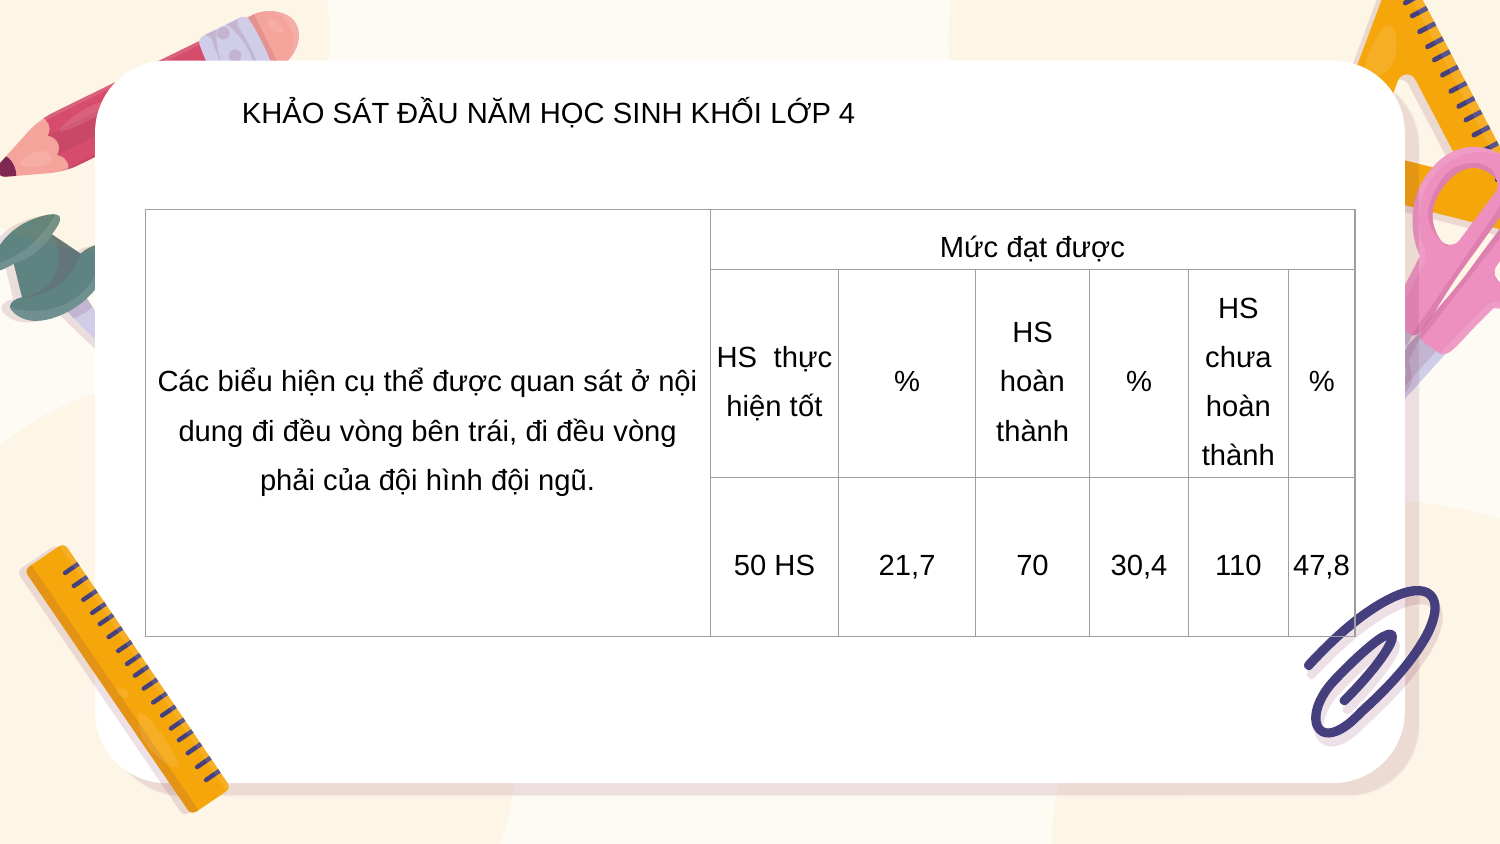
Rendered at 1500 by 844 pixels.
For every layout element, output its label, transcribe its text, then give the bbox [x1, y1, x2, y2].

table_header Các biểu hiện cụ thể được quan sát ở nội dung đi đều vòng bên trái, đi đều vòng phải của đội hình đội ngũ. [146, 210, 710, 636]
table_cell HS thực hiện tốt [711, 270, 838, 477]
table_cell HS chưa hoàn thành [1189, 270, 1288, 477]
table_cell 110 [1189, 478, 1288, 636]
table_cell % [839, 270, 975, 477]
text_box KHẢO SÁT ĐẦU NĂM HỌC SINH KHỐI LỚP 4 [227, 87, 1080, 138]
table_cell 47,8 [1289, 478, 1354, 636]
table_cell 70 [976, 478, 1089, 636]
table_cell 30,4 [1090, 478, 1188, 636]
table_cell 50 HS [711, 478, 838, 636]
table_cell % [1289, 270, 1354, 477]
table_header Mức đạt được [711, 210, 1354, 269]
table_cell 21,7 [839, 478, 975, 636]
table_cell HS hoàn thành [976, 270, 1089, 477]
table_cell % [1090, 270, 1188, 477]
